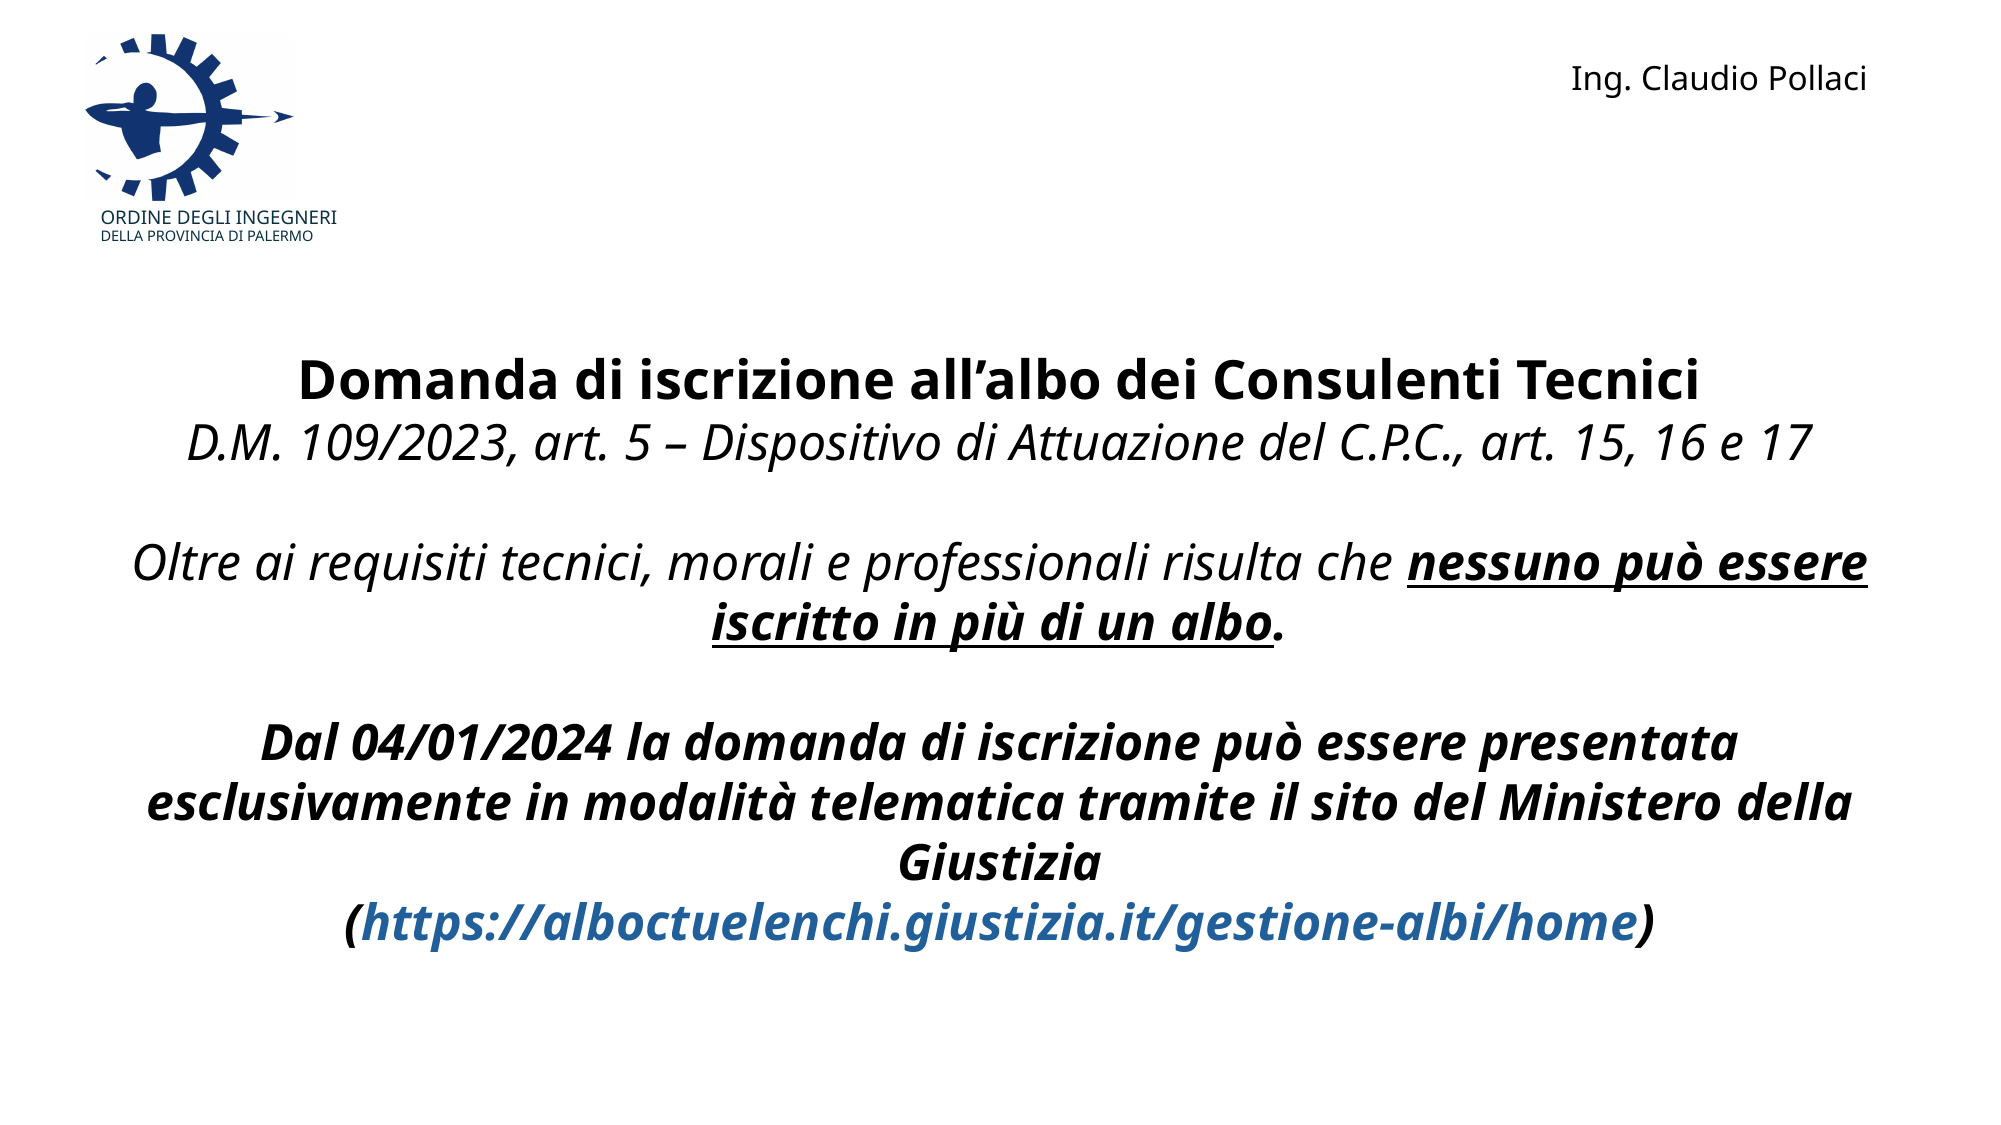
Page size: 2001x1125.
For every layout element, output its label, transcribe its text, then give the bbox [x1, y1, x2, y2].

picture [85, 34, 294, 201]
title ORDINE DEGLI INGEGNERI DELLA PROVINCIA DI PALERMO [85, 194, 425, 252]
text_box Domanda di iscrizione all’albo dei Consulenti Tecnici D.M. 109/2023, art. 5 – Dispositivo di Attuazione del C.P.C., art. 15, 16 e 17 Oltre ai requisiti tecnici, morali e professionali risulta che nessuno può essere iscritto in più di un albo. Dal 04/01/2024 la domanda di iscrizione può essere presentata esclusivamente in modalità telematica tramite il sito del Ministero della Giustizia (https://alboctuelenchi.giustizia.it/gestione-albi/home) [103, 338, 1896, 959]
subtitle Ing. Claudio Pollaci [1556, 54, 1947, 127]
